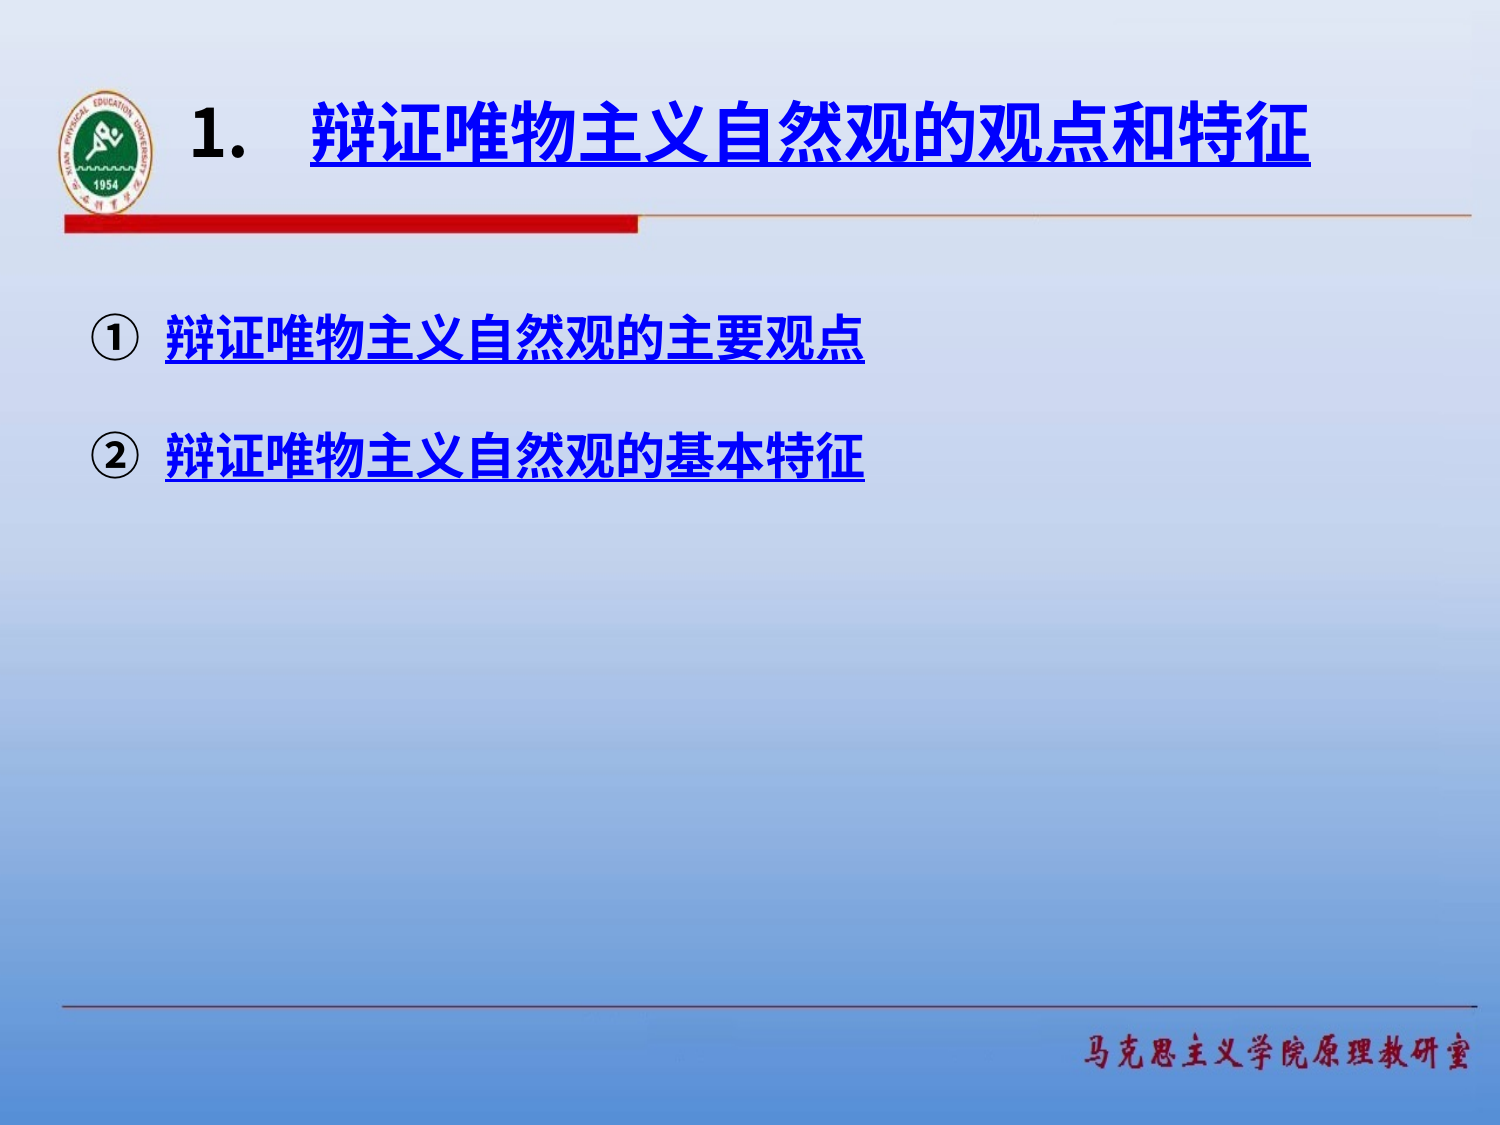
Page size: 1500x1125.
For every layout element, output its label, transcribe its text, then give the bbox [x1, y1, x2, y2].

list 辩证唯物主义自然观的主要观点 辩证唯物主义自然观的基本特征 [75, 262, 1425, 1005]
title 辩证唯物主义自然观的观点和特征 [75, 45, 1425, 233]
picture [0, 0, 1500, 1125]
